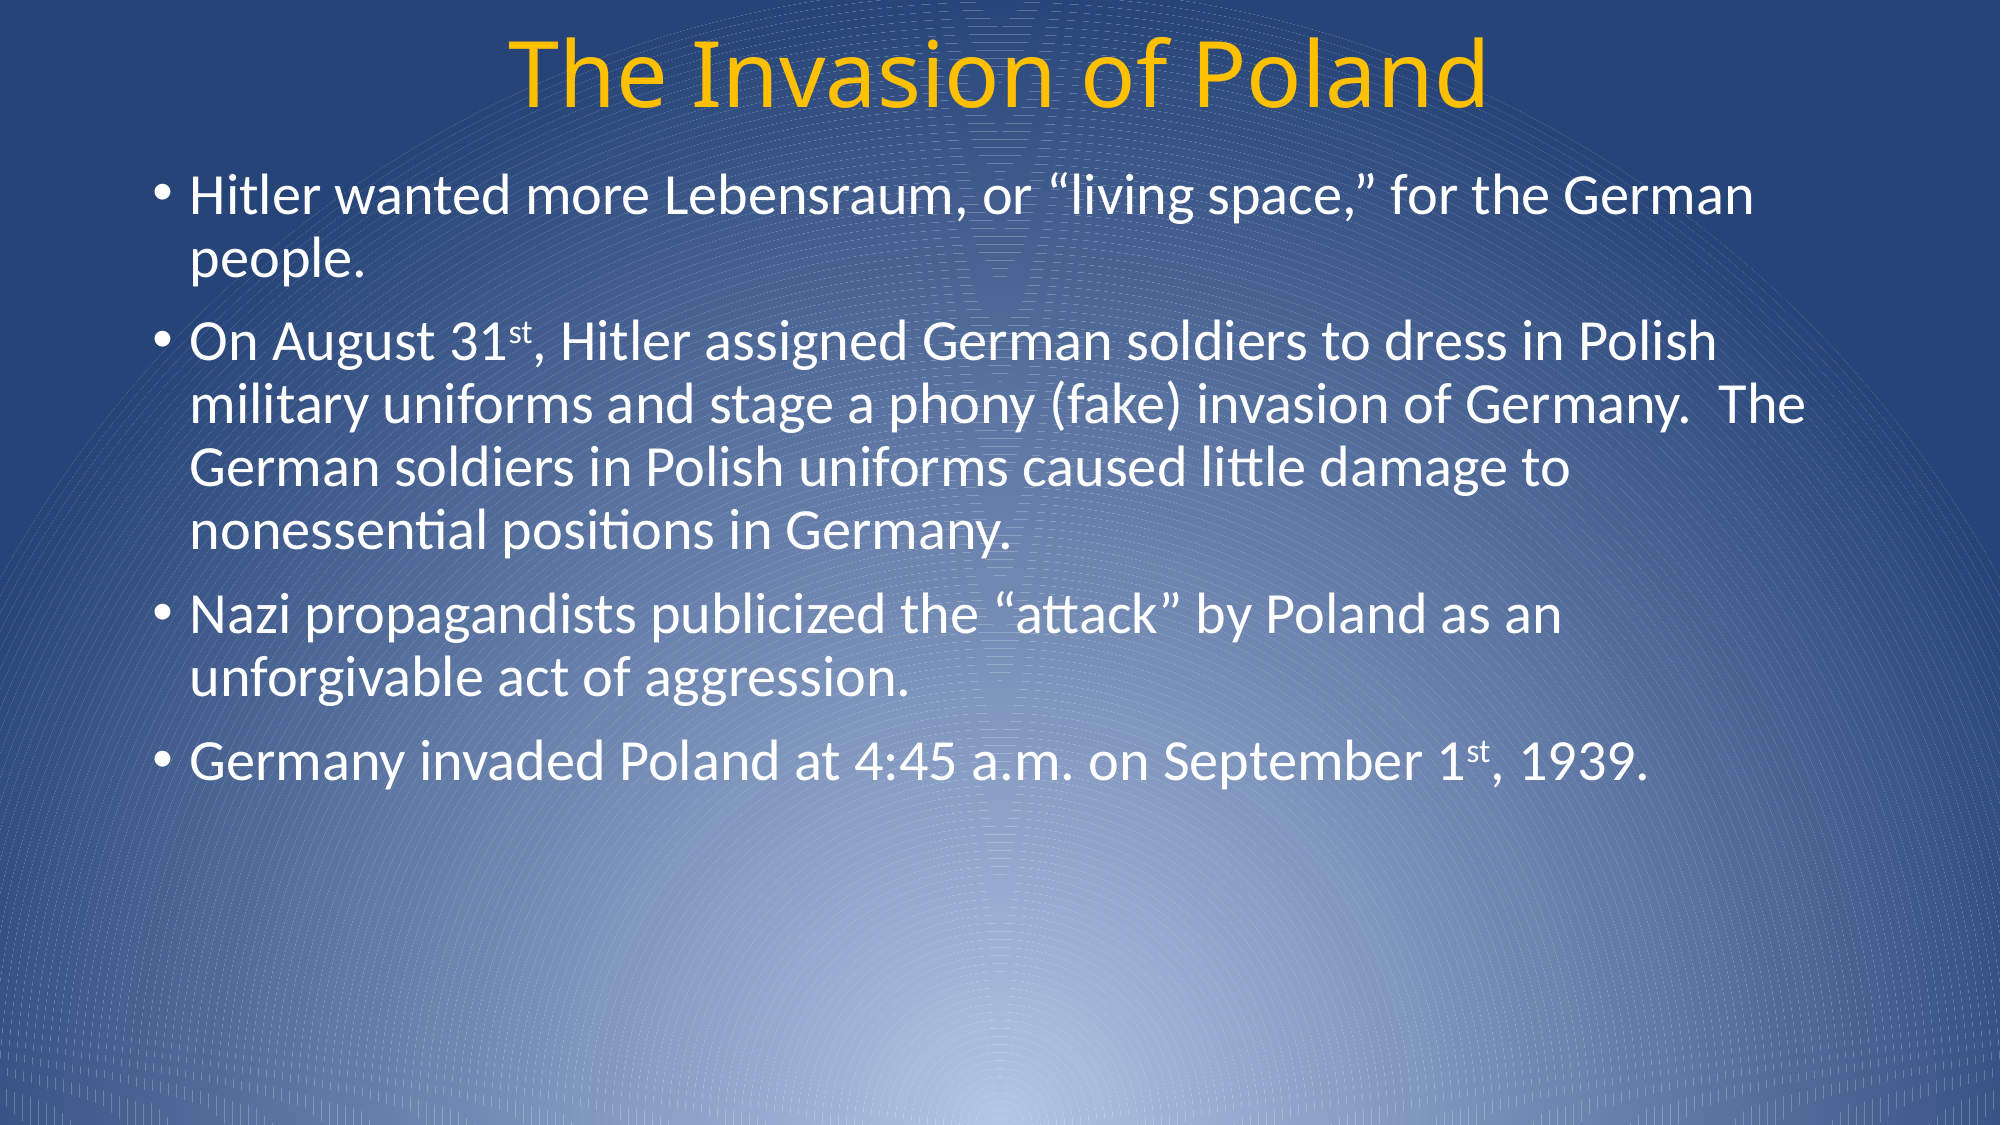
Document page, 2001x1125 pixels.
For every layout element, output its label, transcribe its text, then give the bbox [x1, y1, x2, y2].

title The Invasion of Poland [137, 0, 1863, 156]
list Hitler wanted more Lebensraum, or “living space,” for the German people. On August 31st, Hitler assigned German soldiers to dress in Polish military uniforms and stage a phony (fake) invasion of Germany. The German soldiers in Polish uniforms caused little damage to nonessential positions in Germany. Nazi propagandists publicized the “attack” by Poland as an unforgivable act of aggression. Germany invaded Poland at 4:45 a.m. on September 1st, 1939. [137, 156, 1863, 1082]
